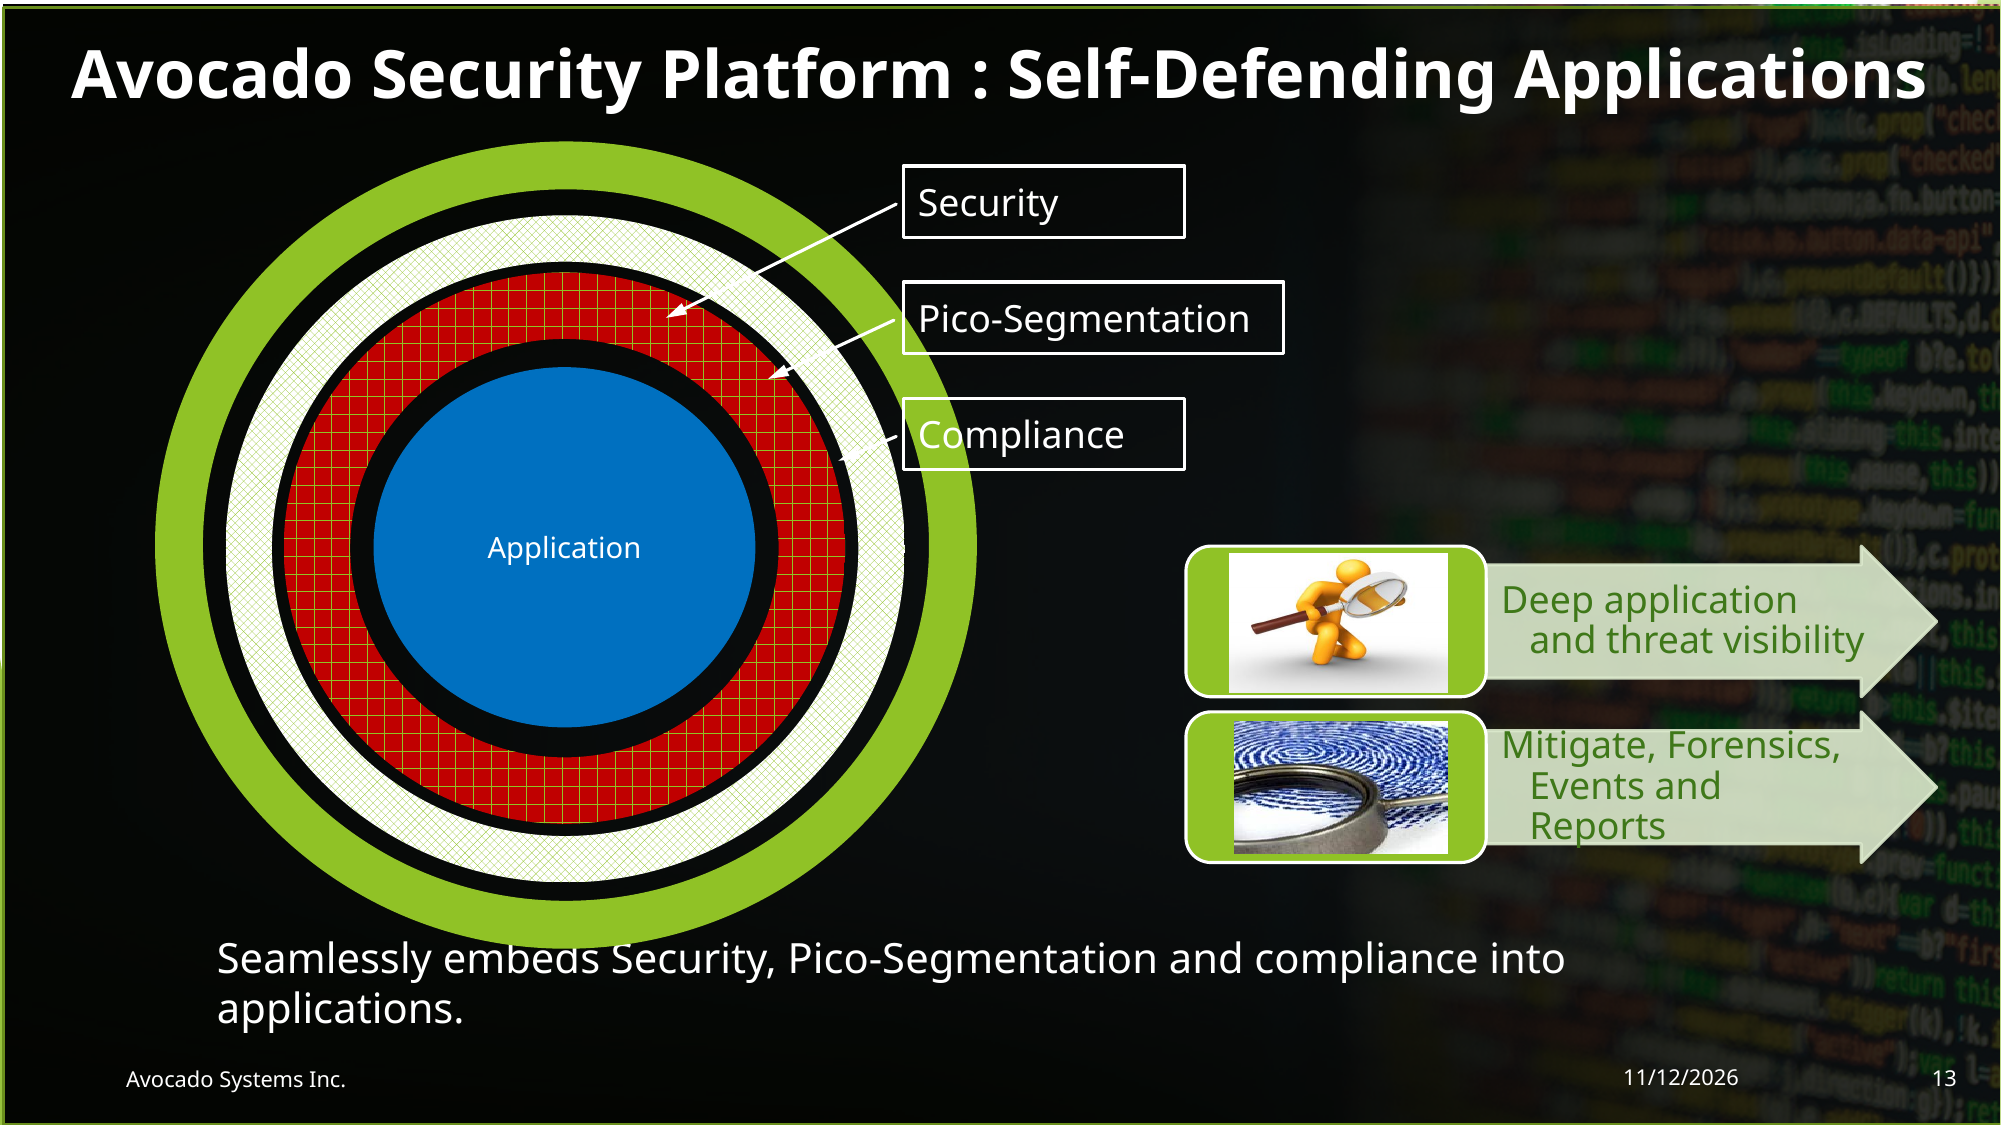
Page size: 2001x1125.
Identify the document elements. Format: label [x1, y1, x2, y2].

text_box [1185, 545, 1938, 864]
text_box [2, 4, 2000, 1125]
picture [1228, 552, 1449, 694]
picture [1234, 720, 1449, 854]
